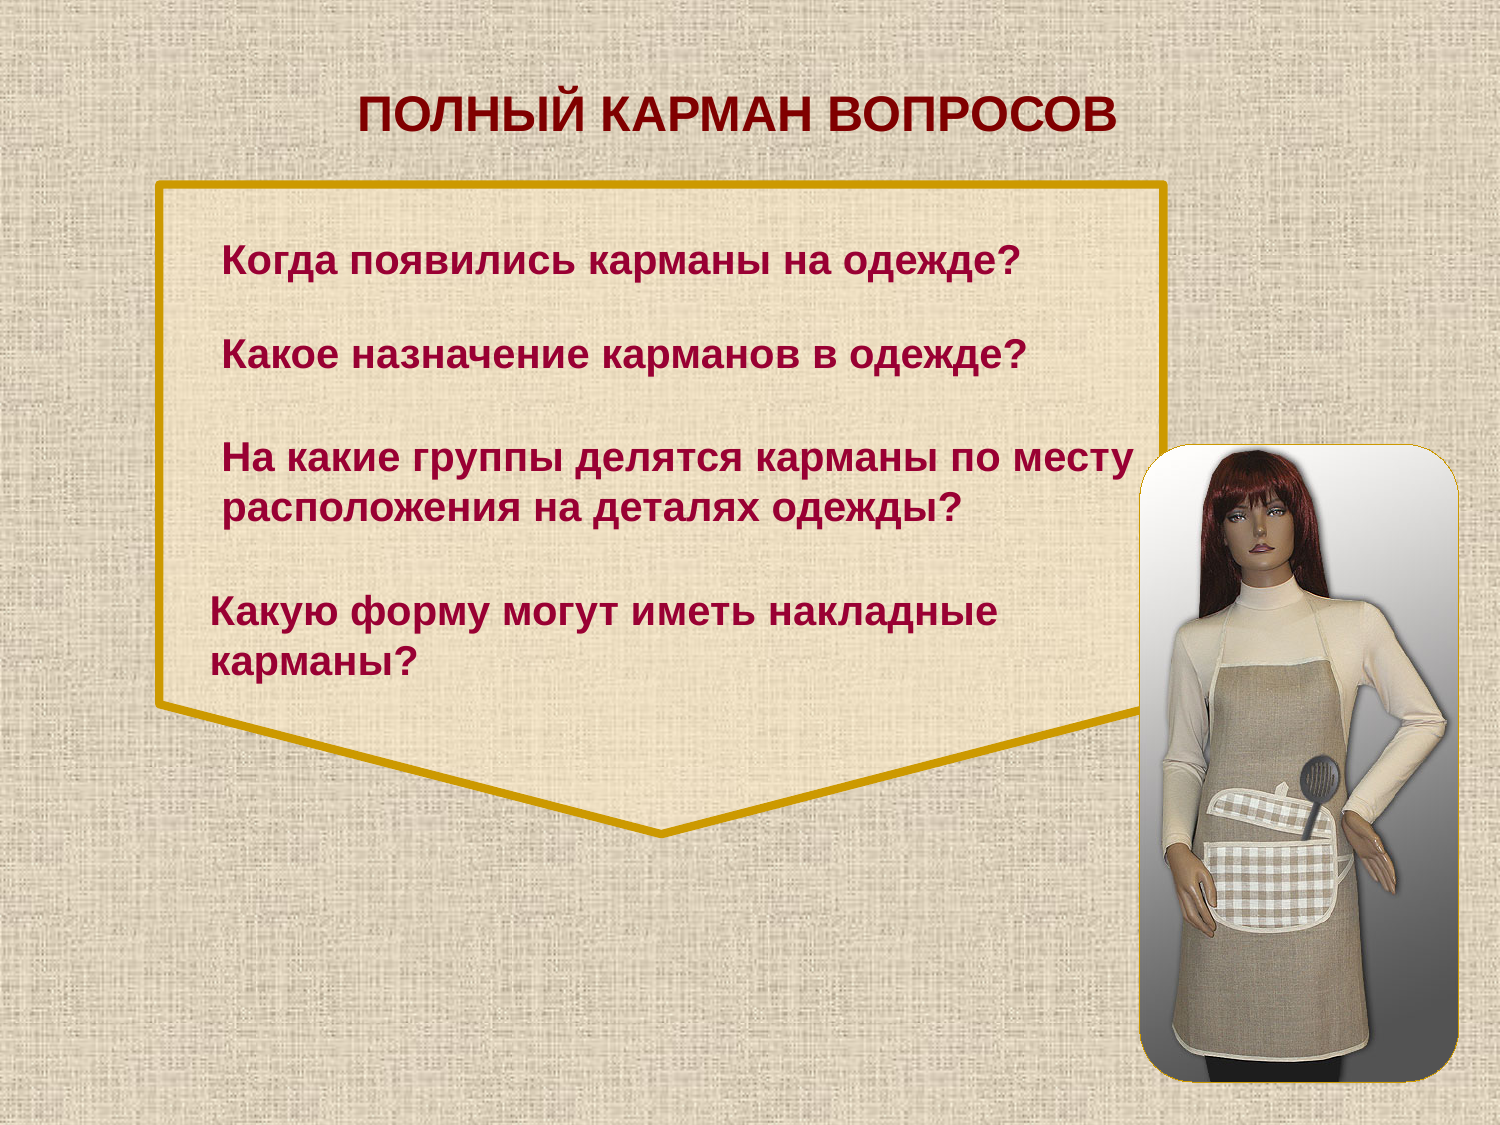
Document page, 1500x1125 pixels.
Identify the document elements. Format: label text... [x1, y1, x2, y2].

text_box Когда появились карманы на одежде? [206, 225, 1069, 290]
text_box [157, 182, 1166, 837]
text_box На какие группы делятся карманы по месту расположения на деталях одежды? [206, 422, 1293, 538]
text_box ПОЛНЫЙ КАРМАН ВОПРОСОВ [218, 73, 1258, 149]
picture [0, 0, 1500, 1125]
text_box Какое назначение карманов в одежде? [206, 319, 1140, 385]
text_box Какую форму могут иметь накладные карманы? [194, 576, 1046, 692]
